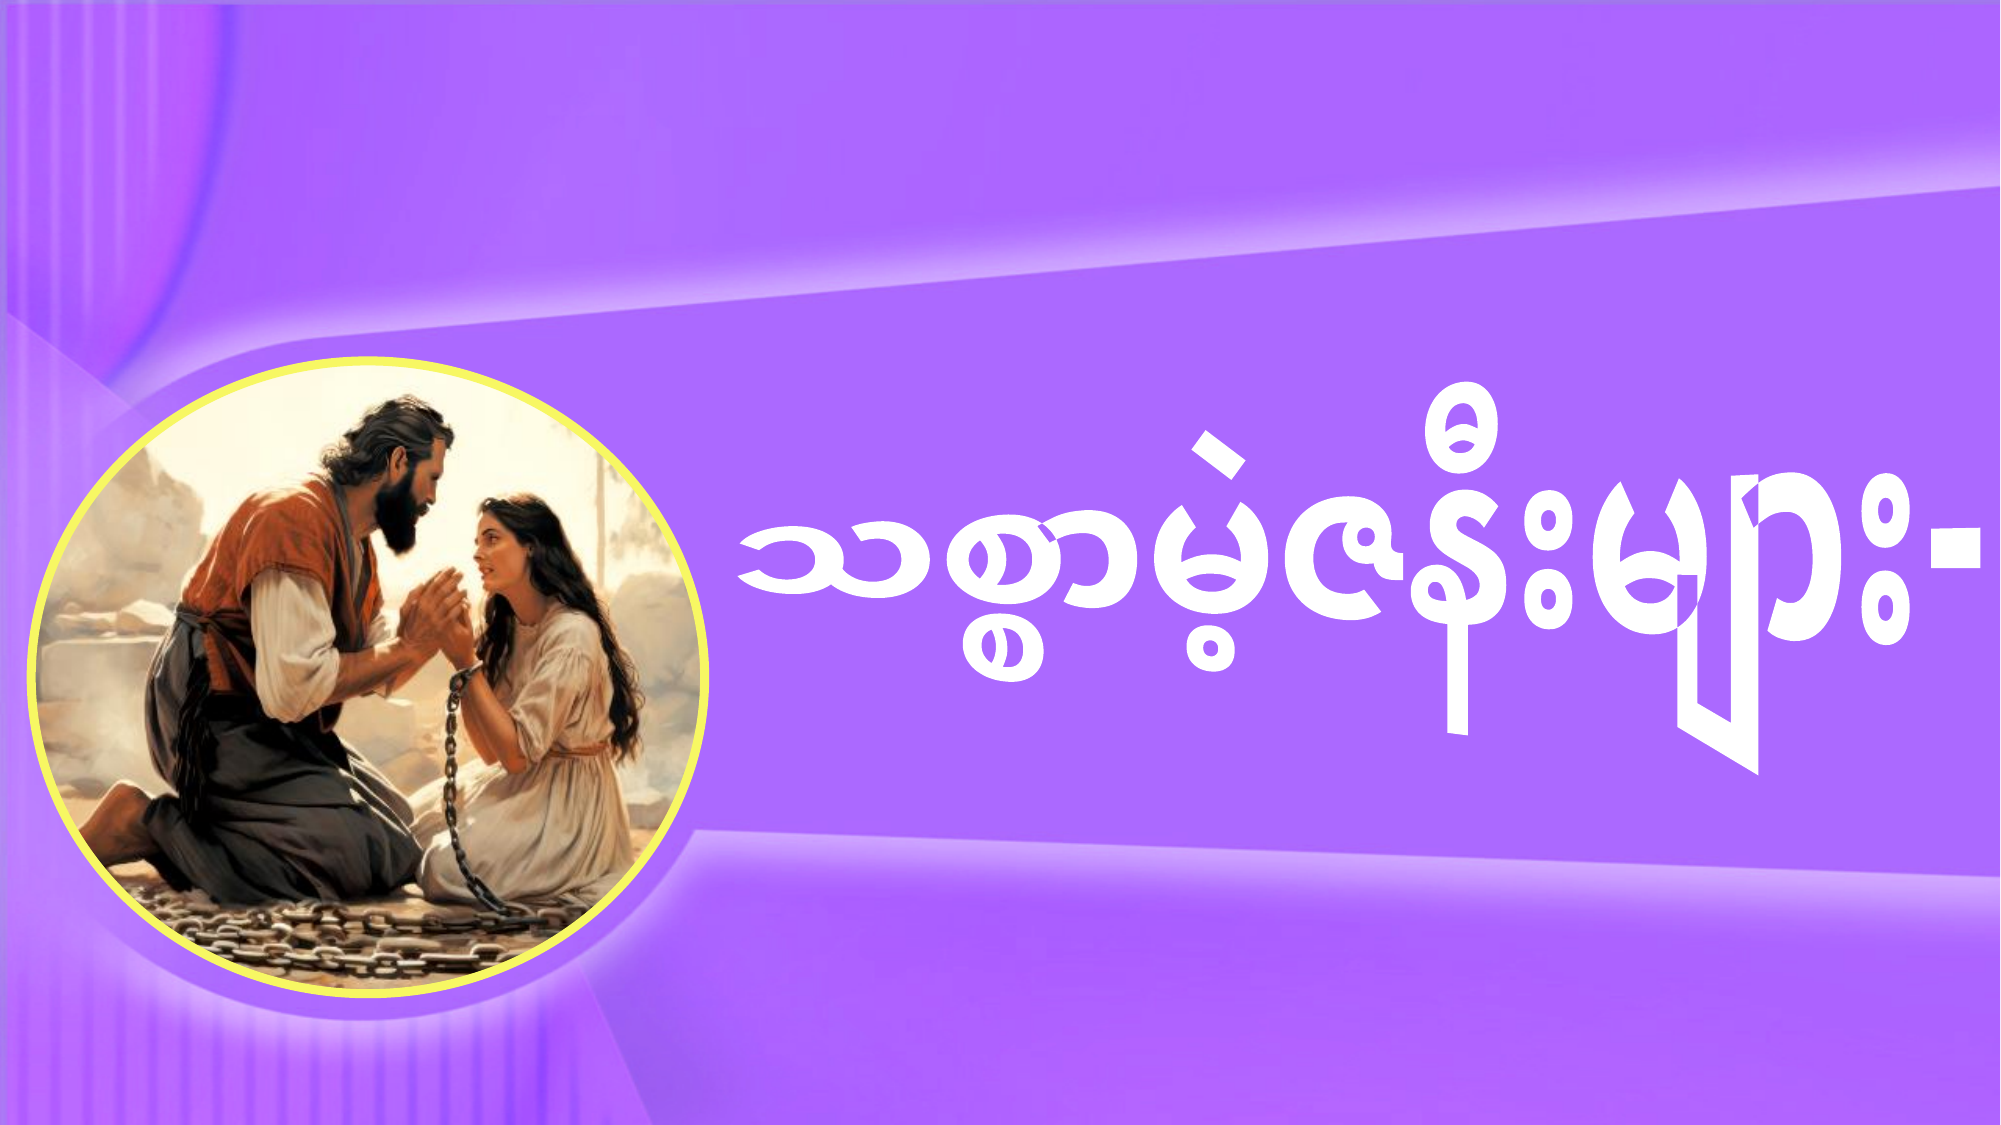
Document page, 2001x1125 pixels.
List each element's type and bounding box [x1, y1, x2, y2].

text_box [26, 356, 710, 999]
picture [0, 0, 2001, 1125]
